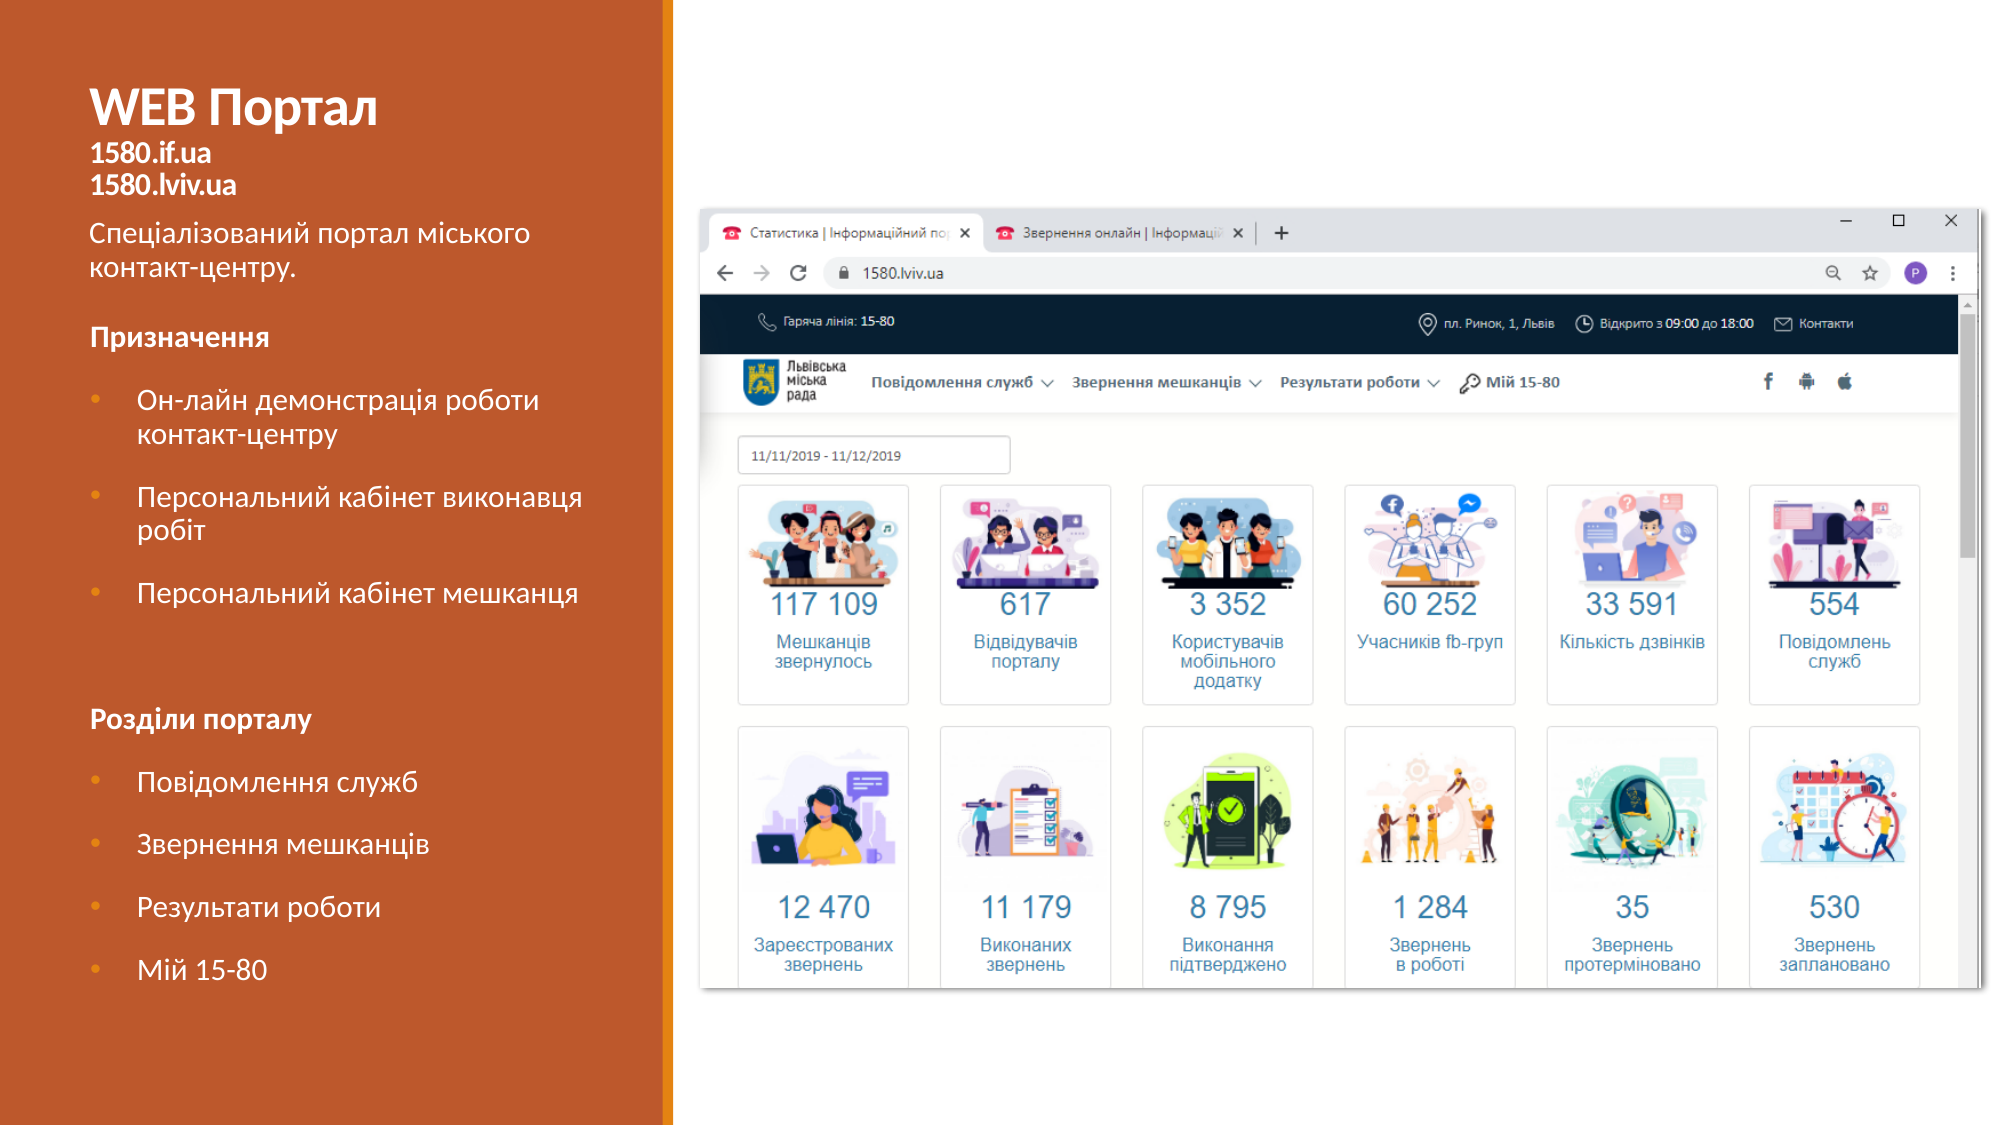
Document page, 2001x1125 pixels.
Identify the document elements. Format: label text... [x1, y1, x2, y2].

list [699, 209, 1982, 988]
text_box Спеціалізований портал міського контакт-центру. [74, 209, 600, 296]
list Призначення Он-лайн демонстрація роботи контакт-центру Персональний кабінет виконавця робіт Персональний кабінет мешканця Розділи порталу Повідомлення служб Звернення мешканців Результати роботи Мій 15-80 [75, 313, 600, 1035]
text_box WEB Портал 1580.if.ua 1580.lviv.ua [74, 72, 600, 209]
